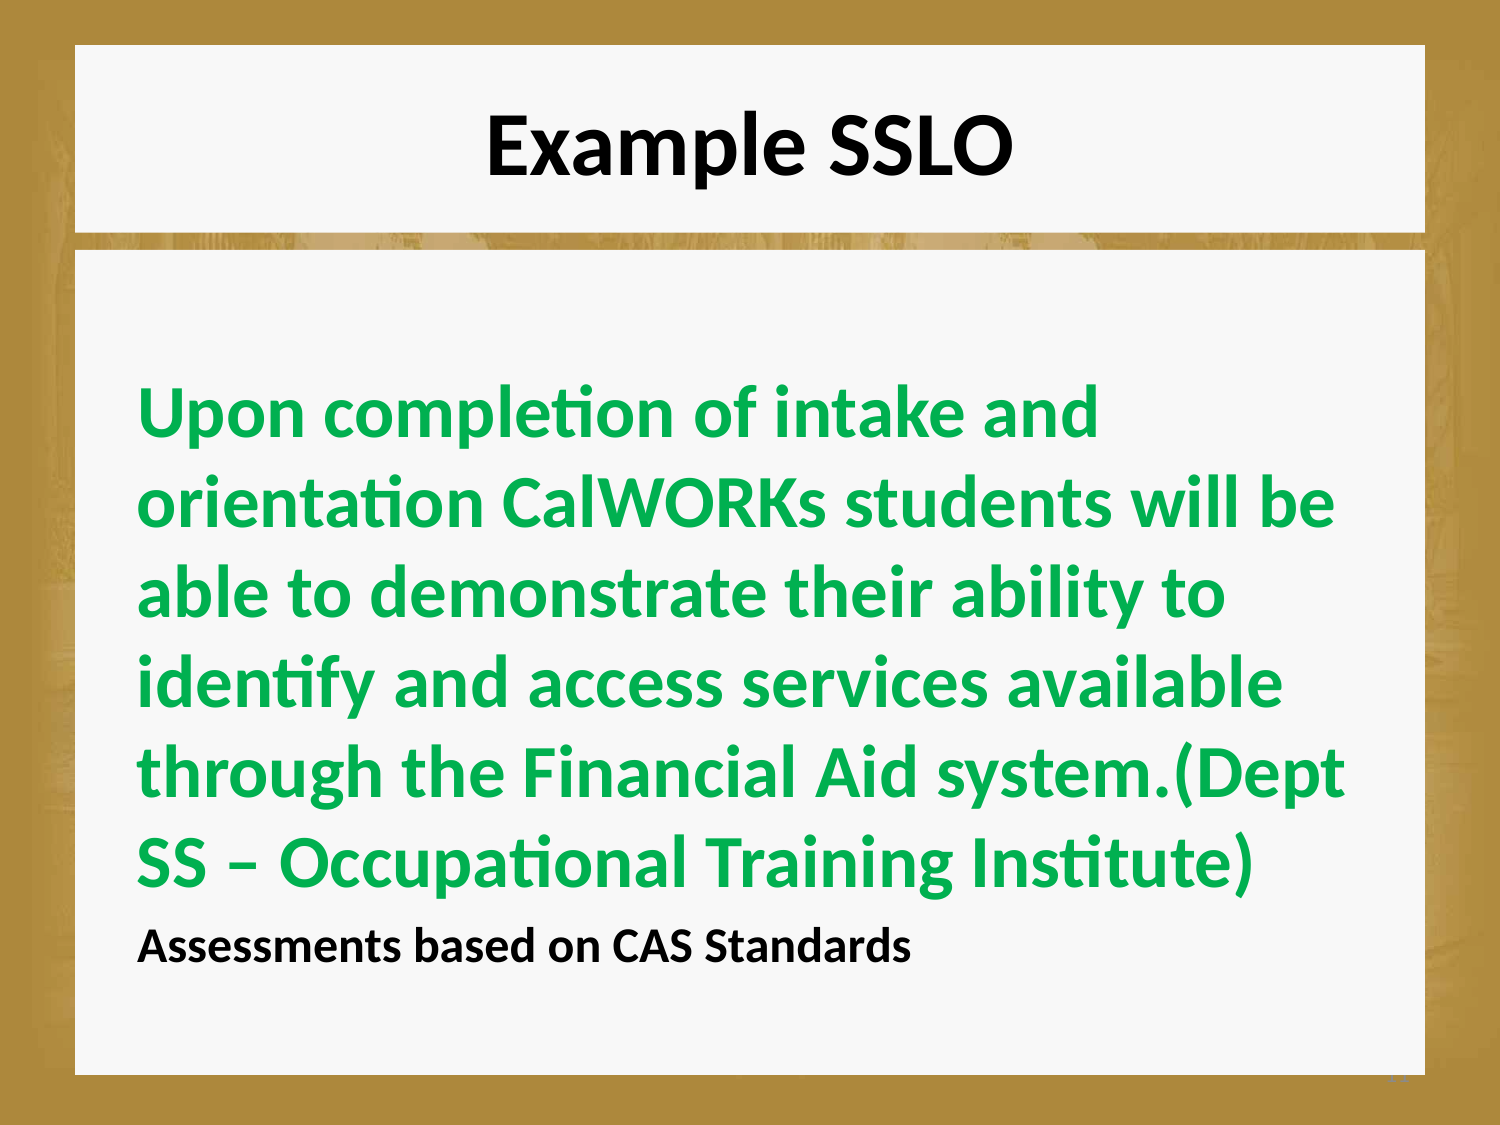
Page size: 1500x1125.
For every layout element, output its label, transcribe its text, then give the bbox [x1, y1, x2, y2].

slide_number 14 [0, 0, 1500, 1125]
slide_number 11 [1074, 1042, 1425, 1103]
list Upon completion of intake and orientation CalWORKs students will be able to demonstrate their ability to identify and access services available through the Financial Aid system.(Dept SS – Occupational Training Institute) Assessments based on CAS Standards [75, 249, 1425, 1075]
title Example SSLO [75, 45, 1425, 233]
